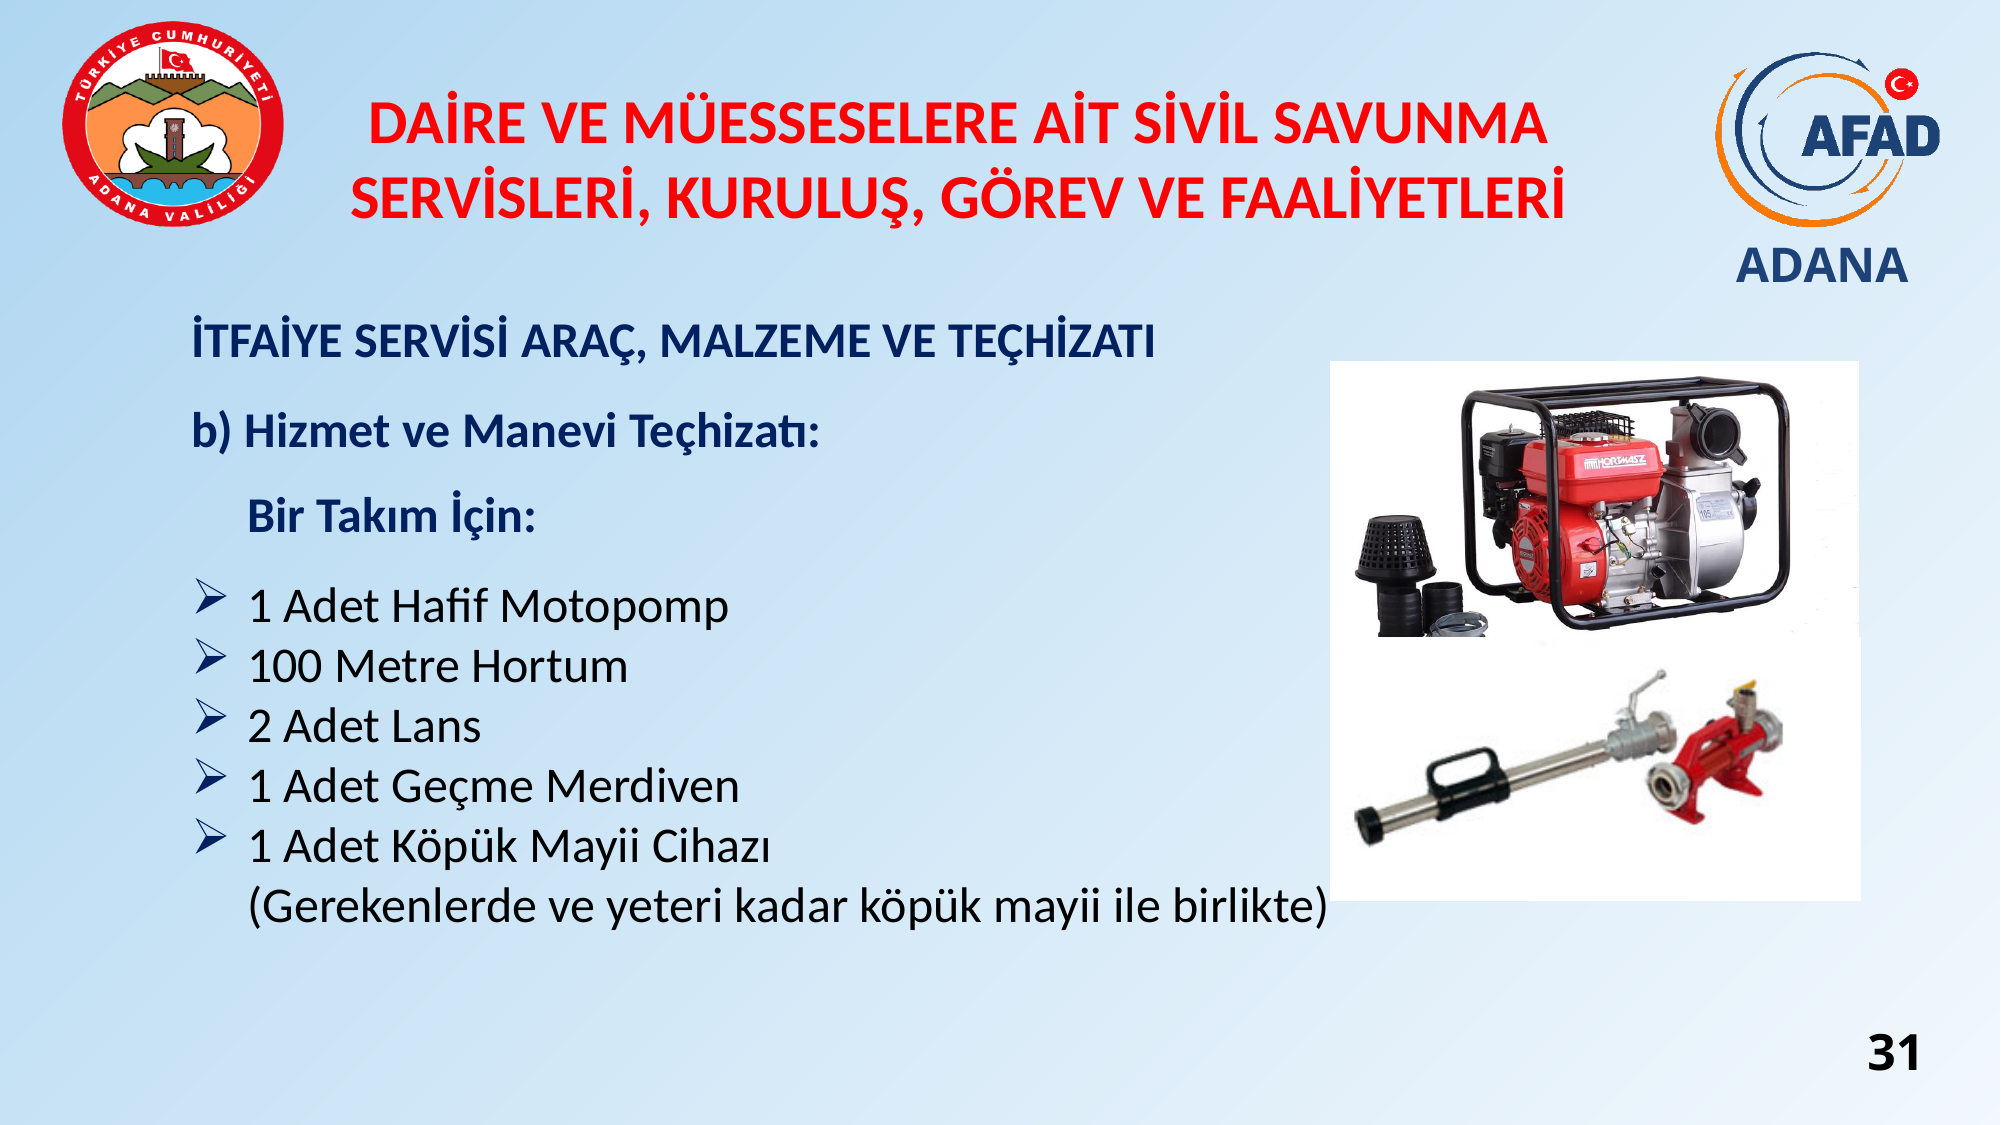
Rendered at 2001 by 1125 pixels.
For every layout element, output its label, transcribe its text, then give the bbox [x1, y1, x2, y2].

slide_number 30 [1816, 1024, 1940, 1085]
text_box ADANA [1721, 226, 1974, 299]
picture [1330, 361, 1861, 901]
picture [62, 20, 284, 227]
picture [1690, 48, 1961, 232]
text_box İTFAİYE SERVİSİ ARAÇ, MALZEME VE TEÇHİZATI b) Hizmet ve Manevi Teçhizatı: Bir Takım İçin: 1 Adet Hafif Motopomp 100 Metre Hortum 2 Adet Lans 1 Adet Geçme Merdiven 1 Adet Köpük Mayii Cihazı (Gerekenlerde ve yeteri kadar köpük mayii ile birlikte) [176, 300, 1722, 940]
text_box DAİRE VE MÜESSESELERE AİT SİVİL SAVUNMA SERVİSLERİ, KURULUŞ, GÖREV VE FAALİYETLERİ [216, 74, 1703, 239]
